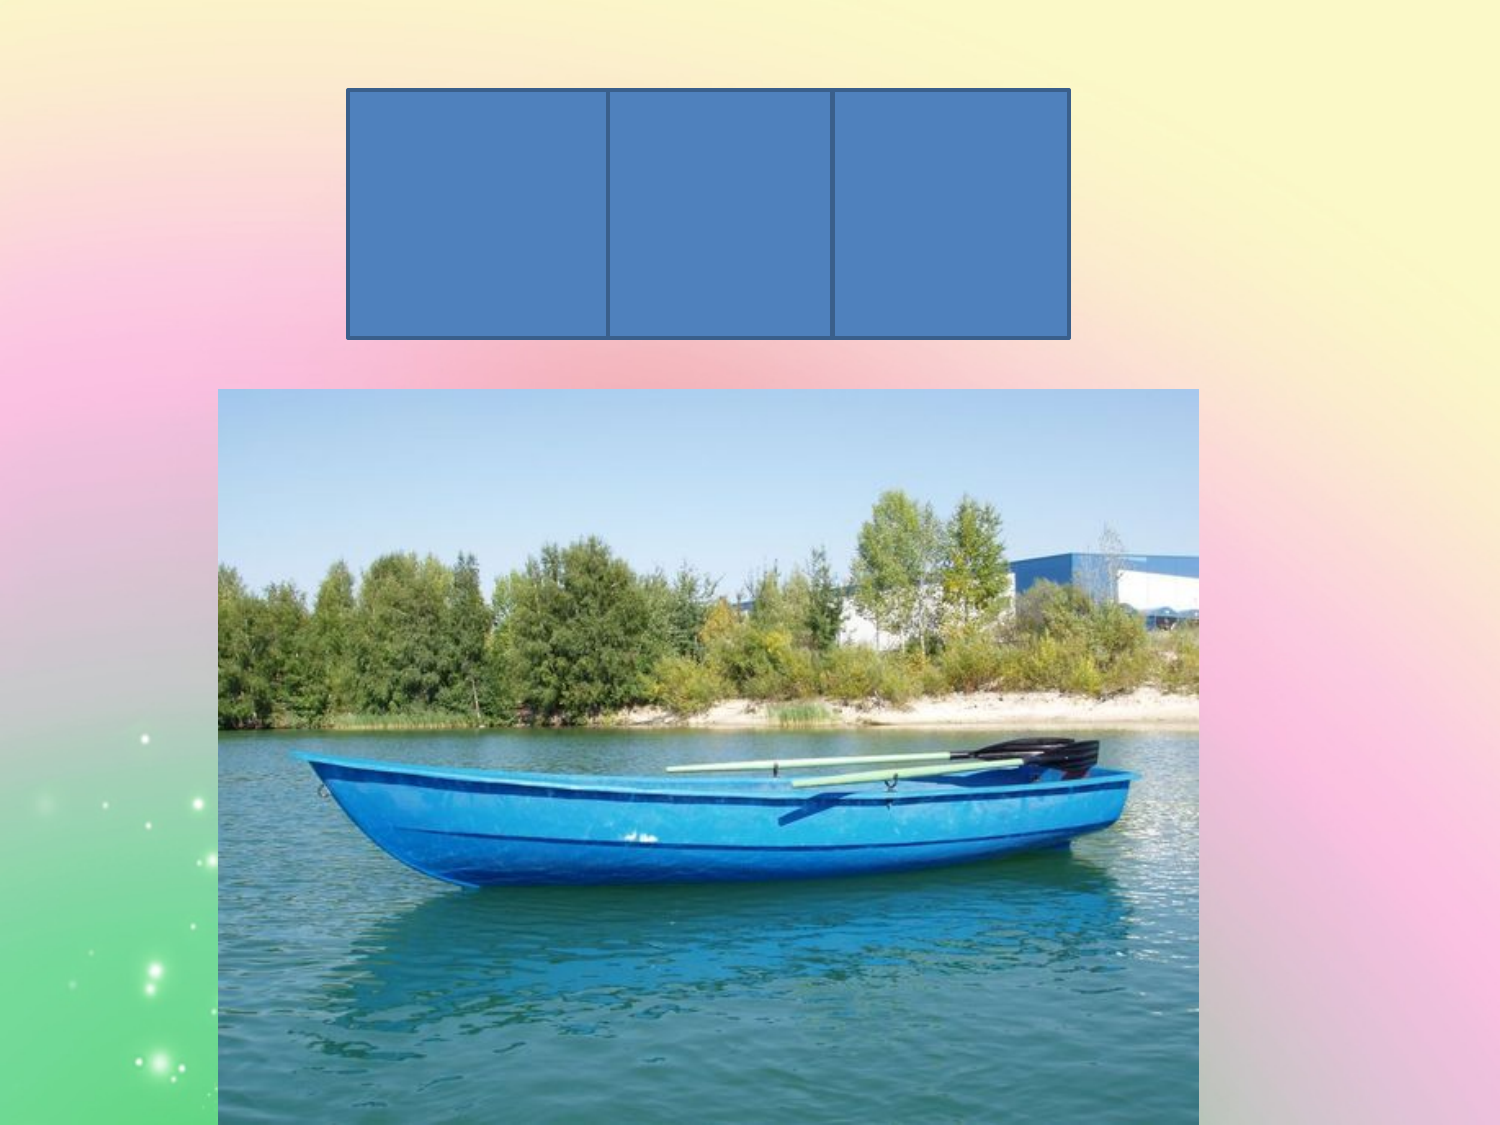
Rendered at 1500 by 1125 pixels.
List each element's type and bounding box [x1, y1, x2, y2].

text_box [606, 88, 831, 340]
text_box [831, 88, 1071, 340]
list [218, 389, 1199, 1125]
text_box [346, 88, 606, 340]
picture [0, 0, 1500, 1125]
